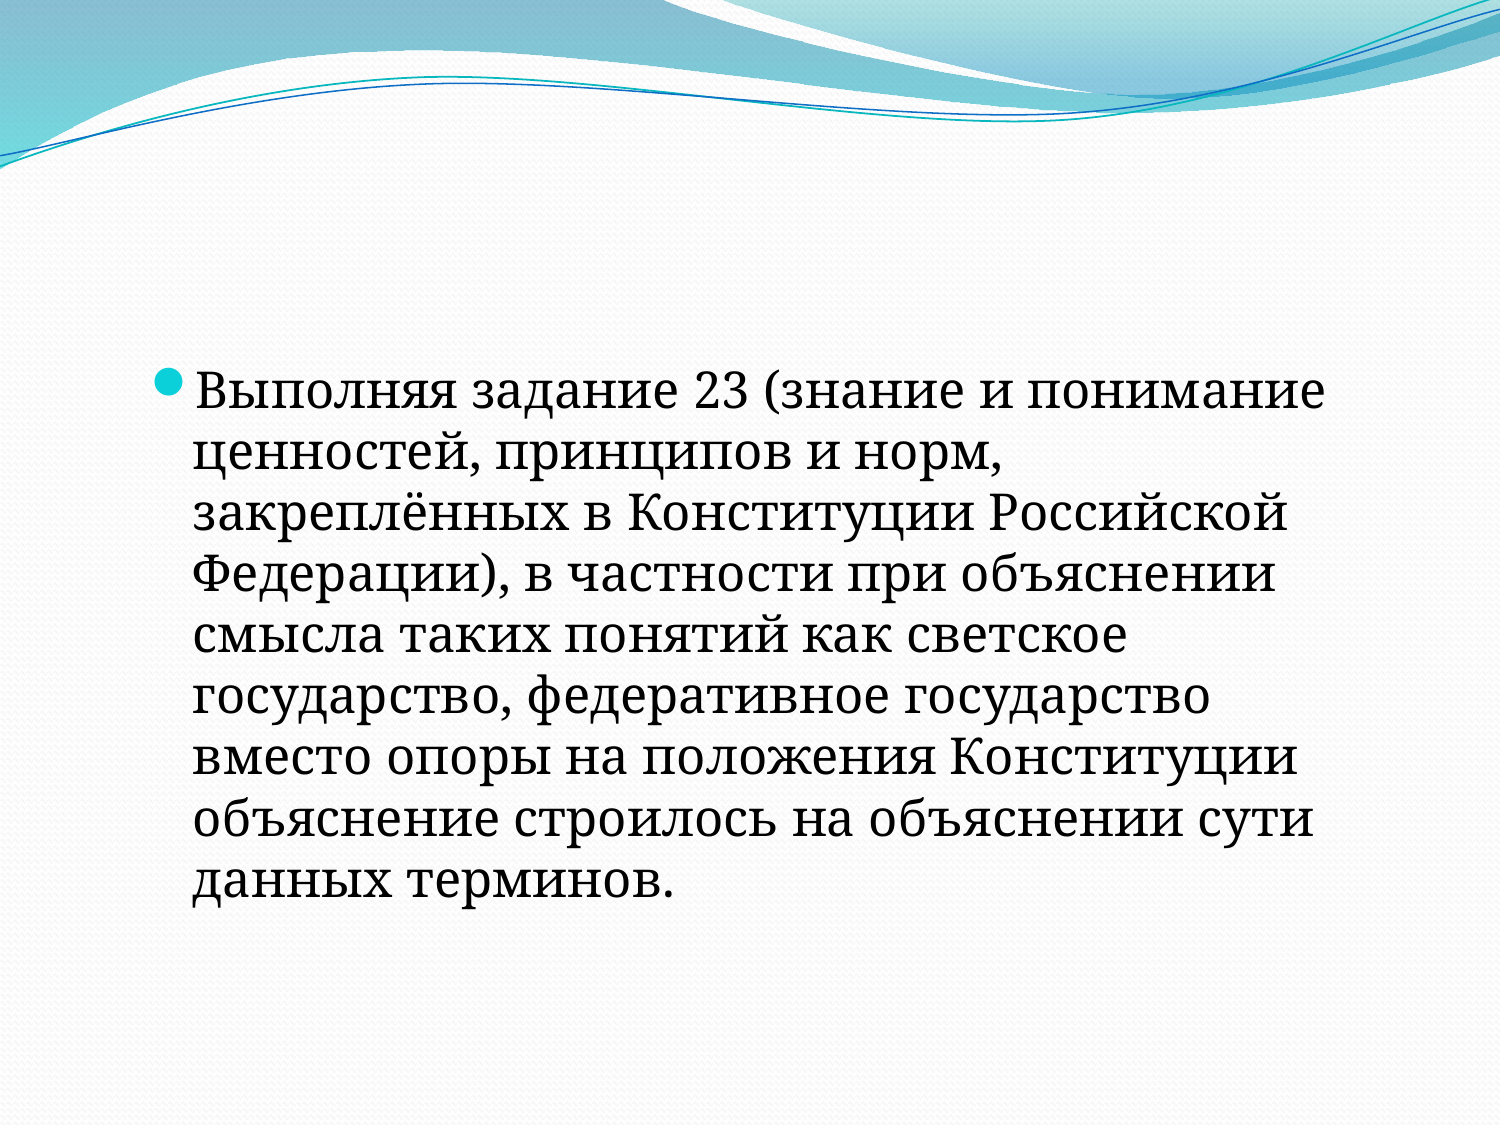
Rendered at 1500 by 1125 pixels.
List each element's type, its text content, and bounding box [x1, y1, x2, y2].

list Выполняя задание 23 (знание и понимание ценностей, принципов и норм, закреплённых в Конституции Российской Федерации), в частности при объяснении смысла таких понятий как светское государство, федеративное государство вместо опоры на положения Конституции объяснение строилось на объяснении сути данных терминов. [135, 349, 1352, 916]
